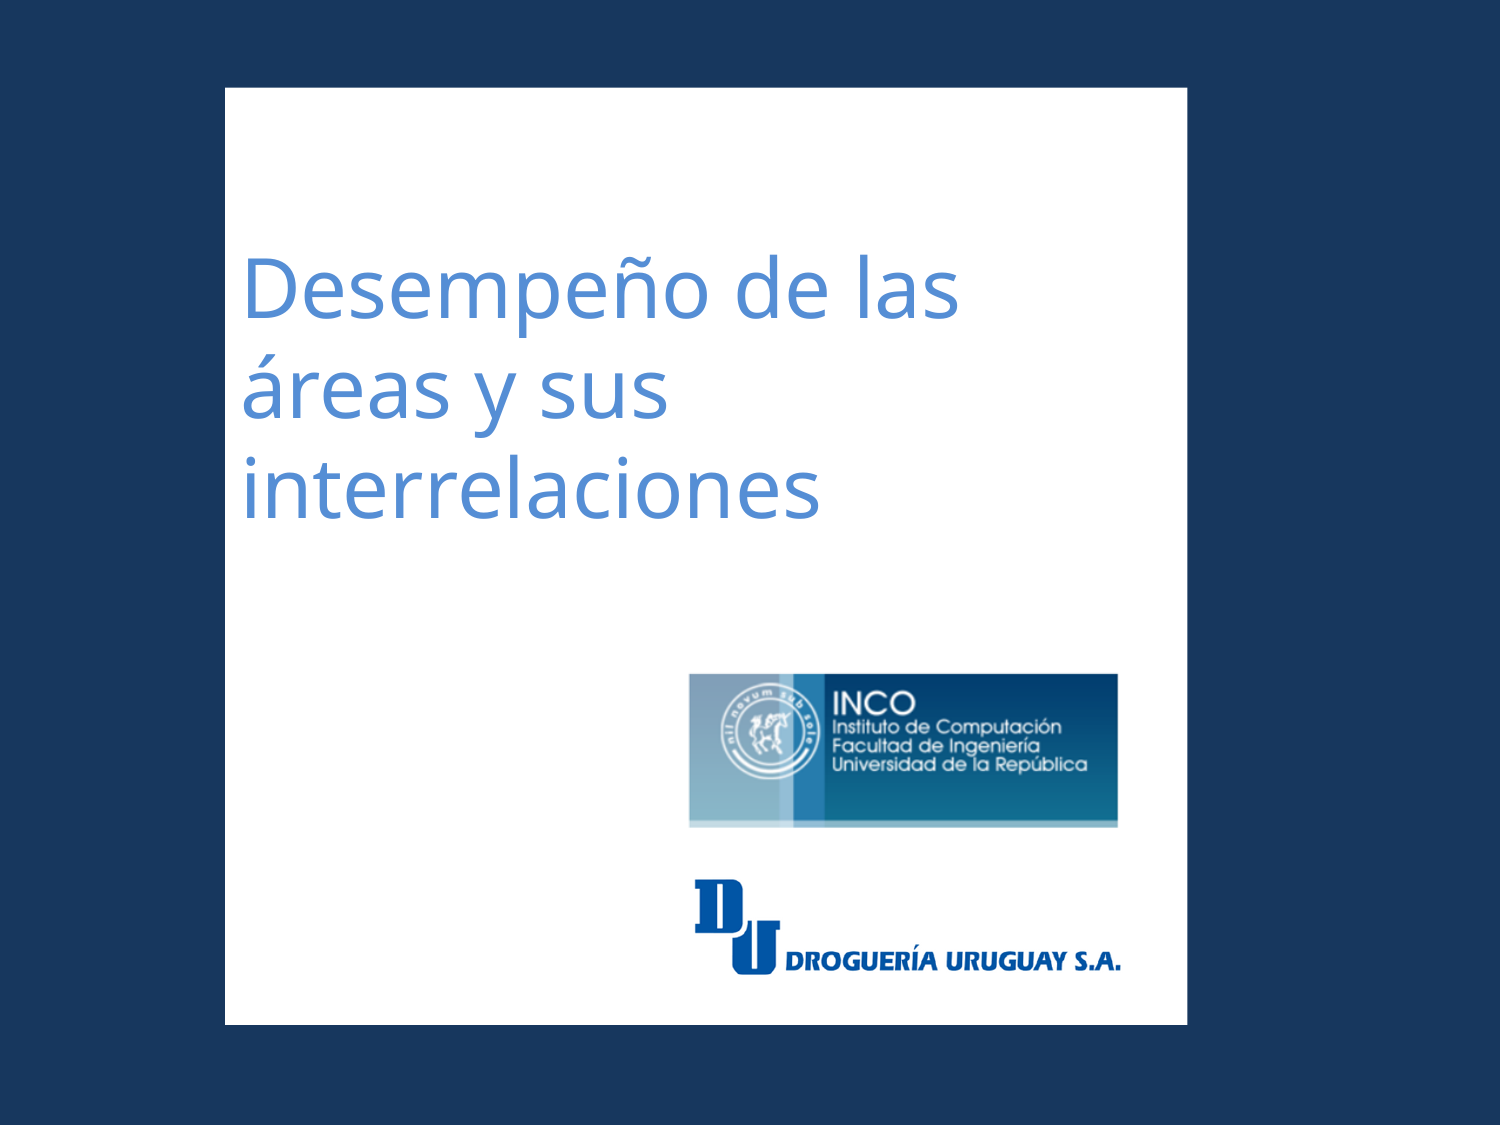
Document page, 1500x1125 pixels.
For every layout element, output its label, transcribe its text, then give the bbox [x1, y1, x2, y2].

picture [678, 667, 1126, 842]
picture [689, 874, 1126, 997]
title Desempeño de las áreas y sus interrelaciones [225, 87, 1188, 1025]
